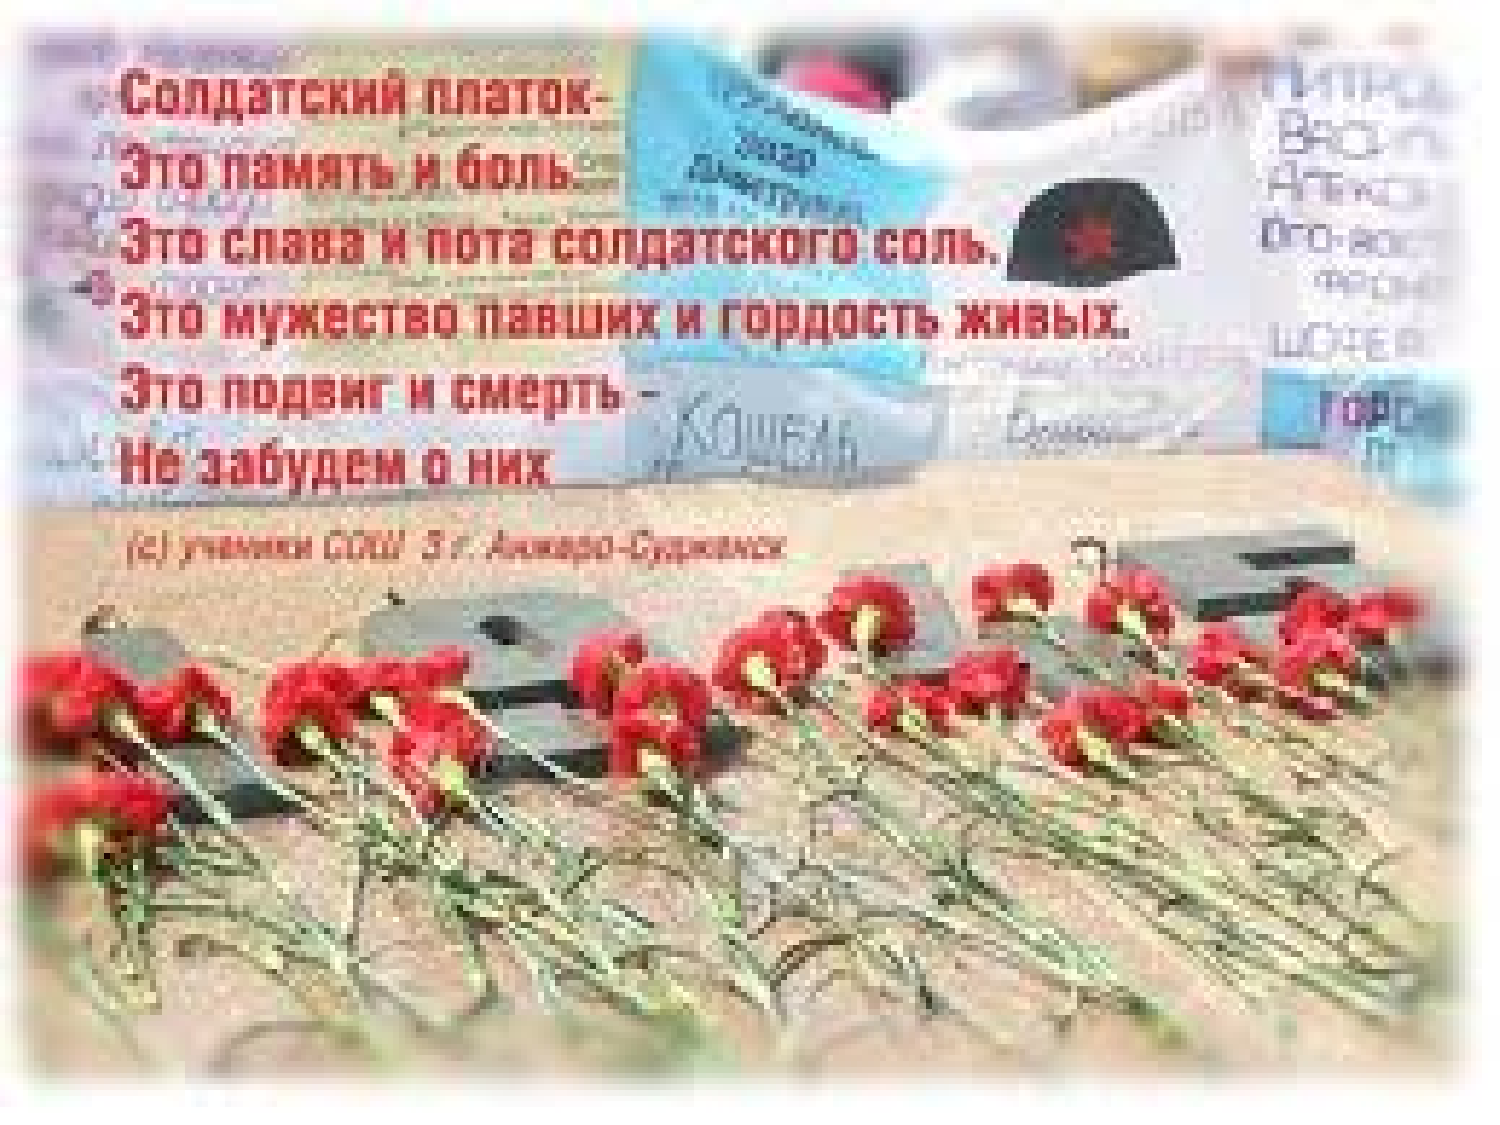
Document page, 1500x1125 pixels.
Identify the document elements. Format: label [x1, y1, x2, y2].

list [0, 0, 1500, 1125]
